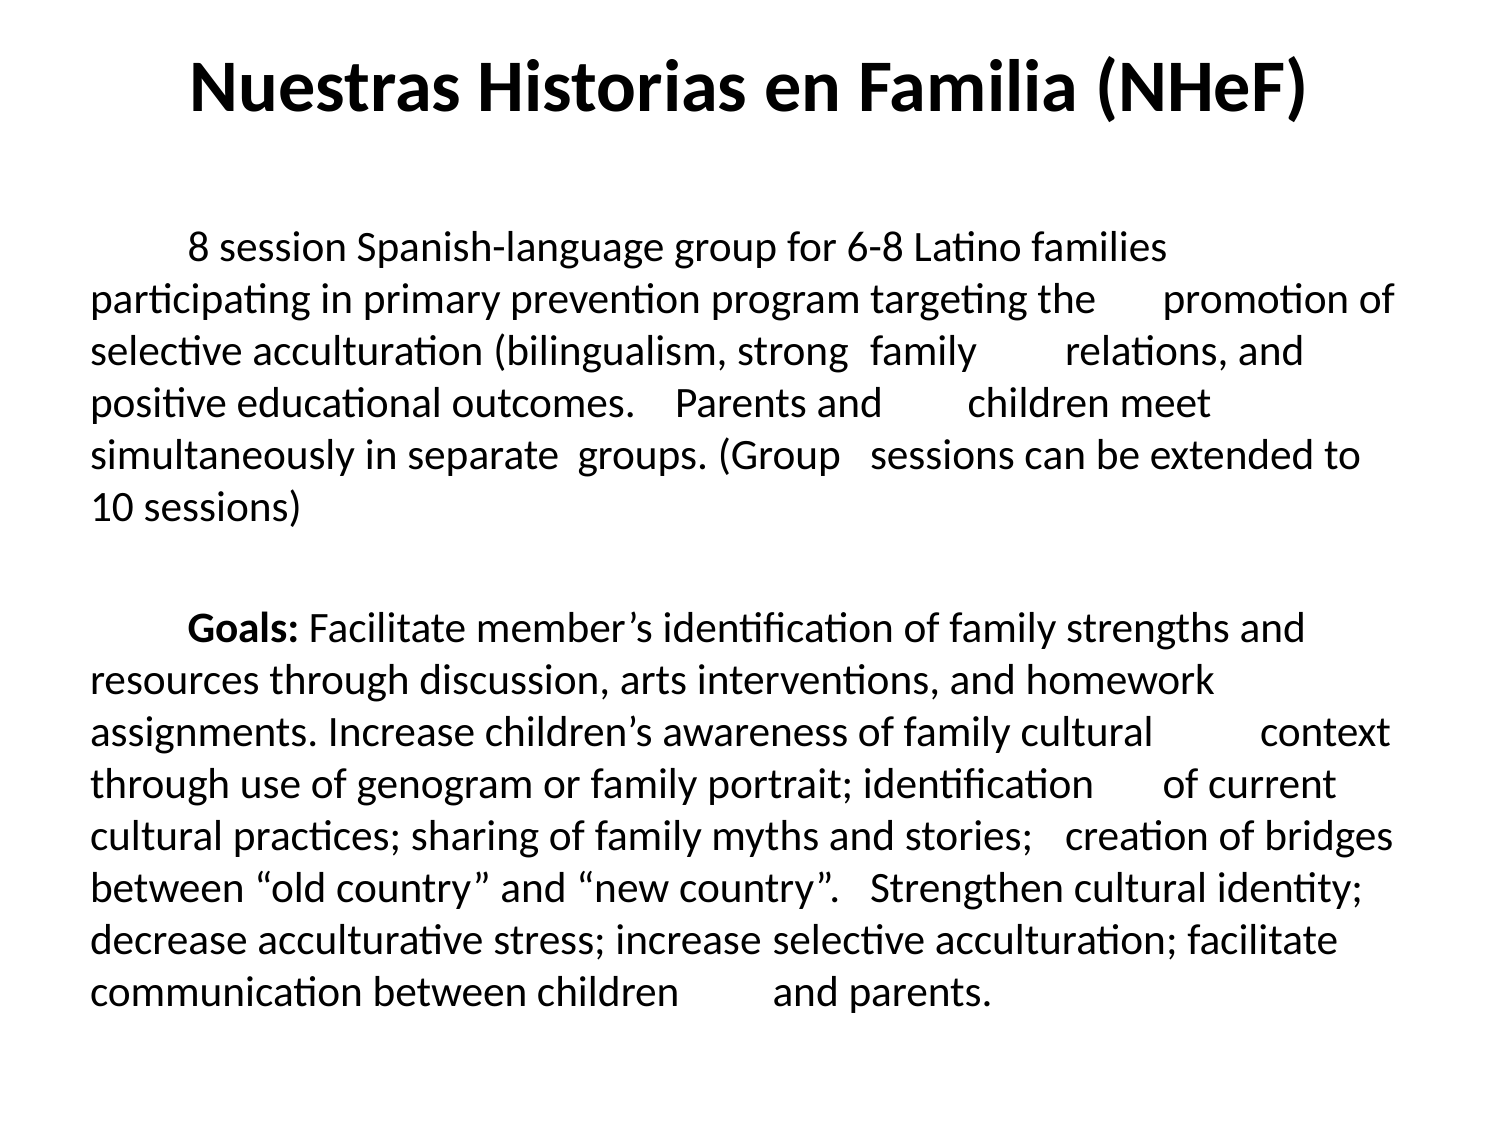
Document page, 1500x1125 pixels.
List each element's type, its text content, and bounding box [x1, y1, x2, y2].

list 8 session Spanish-language group for 6-8 Latino families participating in primary prevention program targeting the promotion of selective acculturation (bilingualism, strong family relations, and positive educational outcomes. Parents and children meet simultaneously in separate groups. (Group sessions can be extended to 10 sessions) Goals: Facilitate member’s identification of family strengths and resources through discussion, arts interventions, and homework assignments. Increase children’s awareness of family cultural context through use of genogram or family portrait; identification of current cultural practices; sharing of family myths and stories; creation of bridges between “old country” and “new country”. Strengthen cultural identity; decrease acculturative stress; increase selective acculturation; facilitate communication between children and parents. [75, 149, 1425, 1055]
title Nuestras Historias en Familia (NHeF) [75, 28, 1425, 135]
